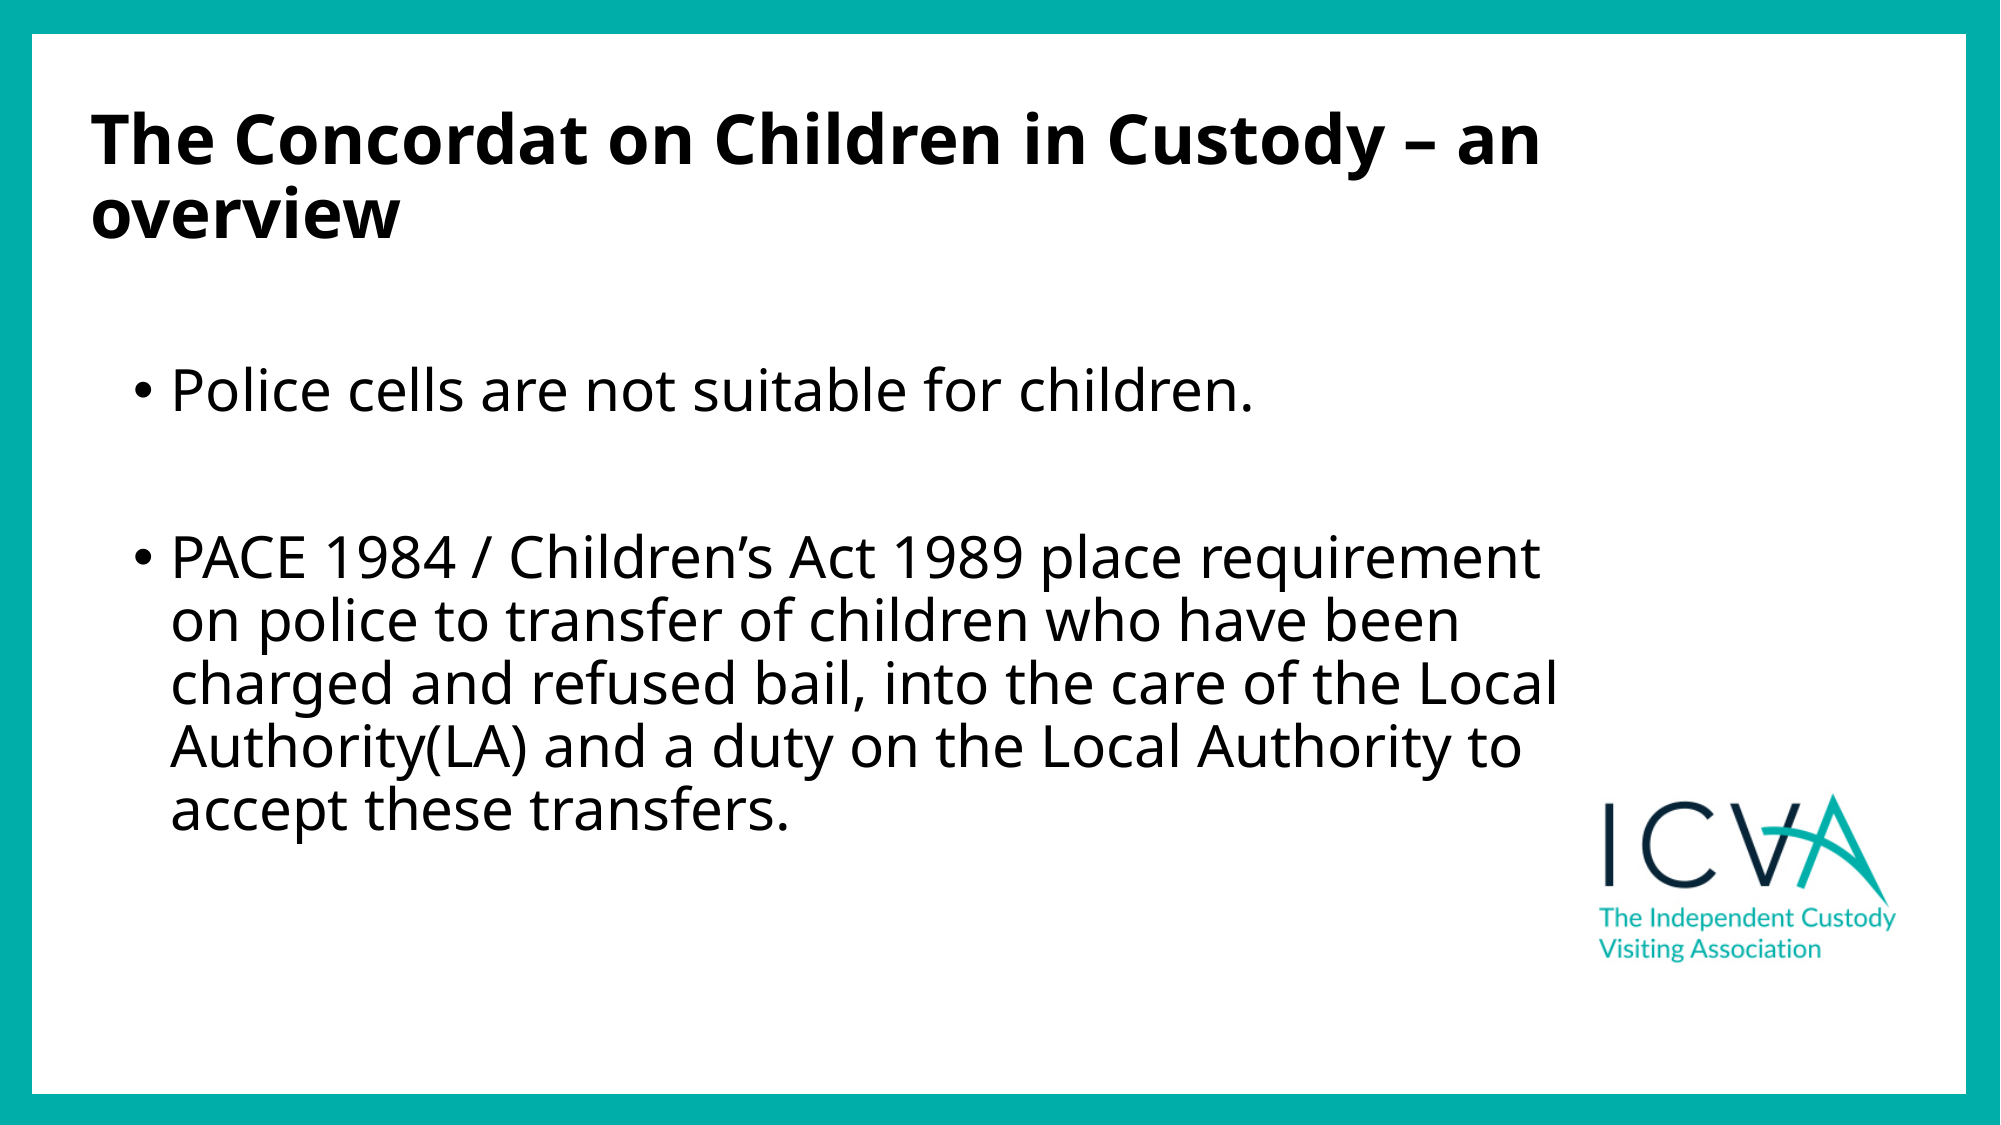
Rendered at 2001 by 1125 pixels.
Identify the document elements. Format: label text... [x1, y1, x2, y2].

picture [1571, 702, 1923, 1054]
title The Concordat on Children in Custody – an overview [75, 96, 1857, 262]
list Police cells are not suitable for children. PACE 1984 / Children’s Act 1989 place requirement on police to transfer of children who have been charged and refused bail, into the care of the Local Authority(LA) and a duty on the Local Authority to accept these transfers. [118, 353, 1615, 1094]
